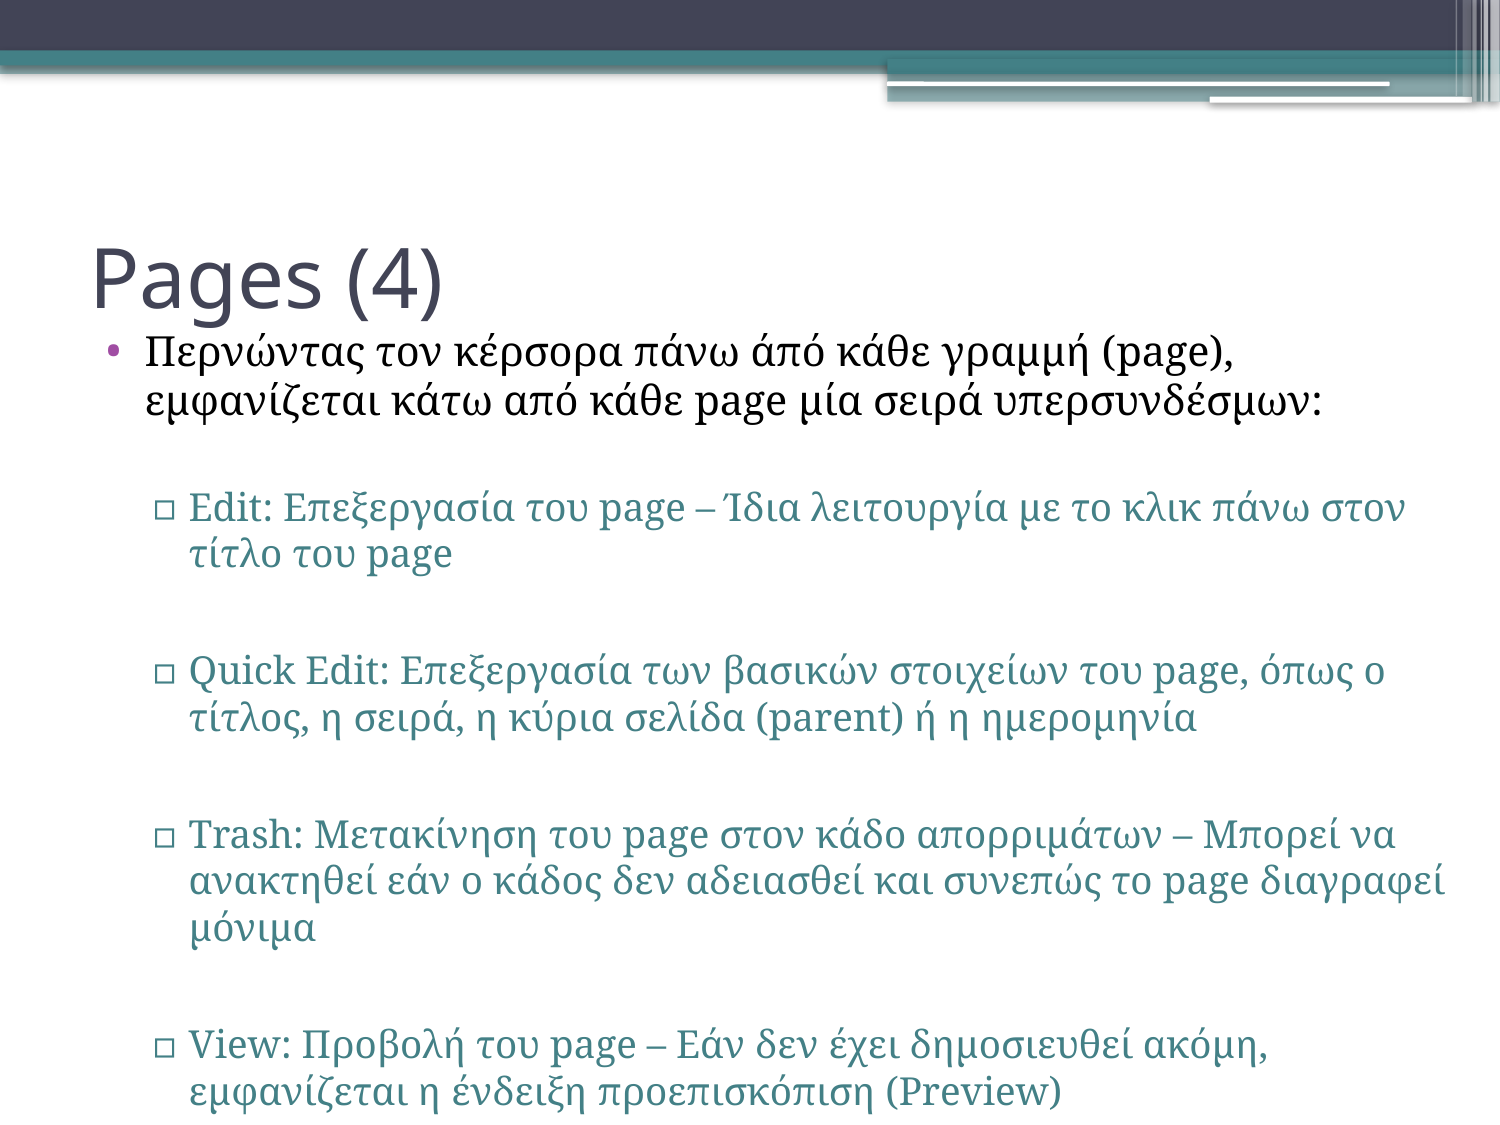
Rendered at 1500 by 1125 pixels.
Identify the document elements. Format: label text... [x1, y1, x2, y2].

list Περνώντας τον κέρσορα πάνω άπό κάθε γραμμή (page), εμφανίζεται κάτω από κάθε page μία σειρά υπερσυνδέσμων: Edit: Επεξεργασία του page – Ίδια λειτουργία με το κλικ πάνω στον τίτλο του page Quick Edit: Επεξεργασία των βασικών στοιχείων του page, όπως ο τίτλος, η σειρά, η κύρια σελίδα (parent) ή η ημερομηνία Trash: Μετακίνηση του page στον κάδο απορριμάτων – Μπορεί να ανακτηθεί εάν ο κάδος δεν αδειασθεί και συνεπώς το page διαγραφεί μόνιμα View: Προβολή του page – Εάν δεν έχει δημοσιευθεί ακόμη, εμφανίζεται η ένδειξη προεπισκόπιση (Preview) [75, 317, 1483, 1125]
title Pages (4) [75, 187, 1425, 317]
